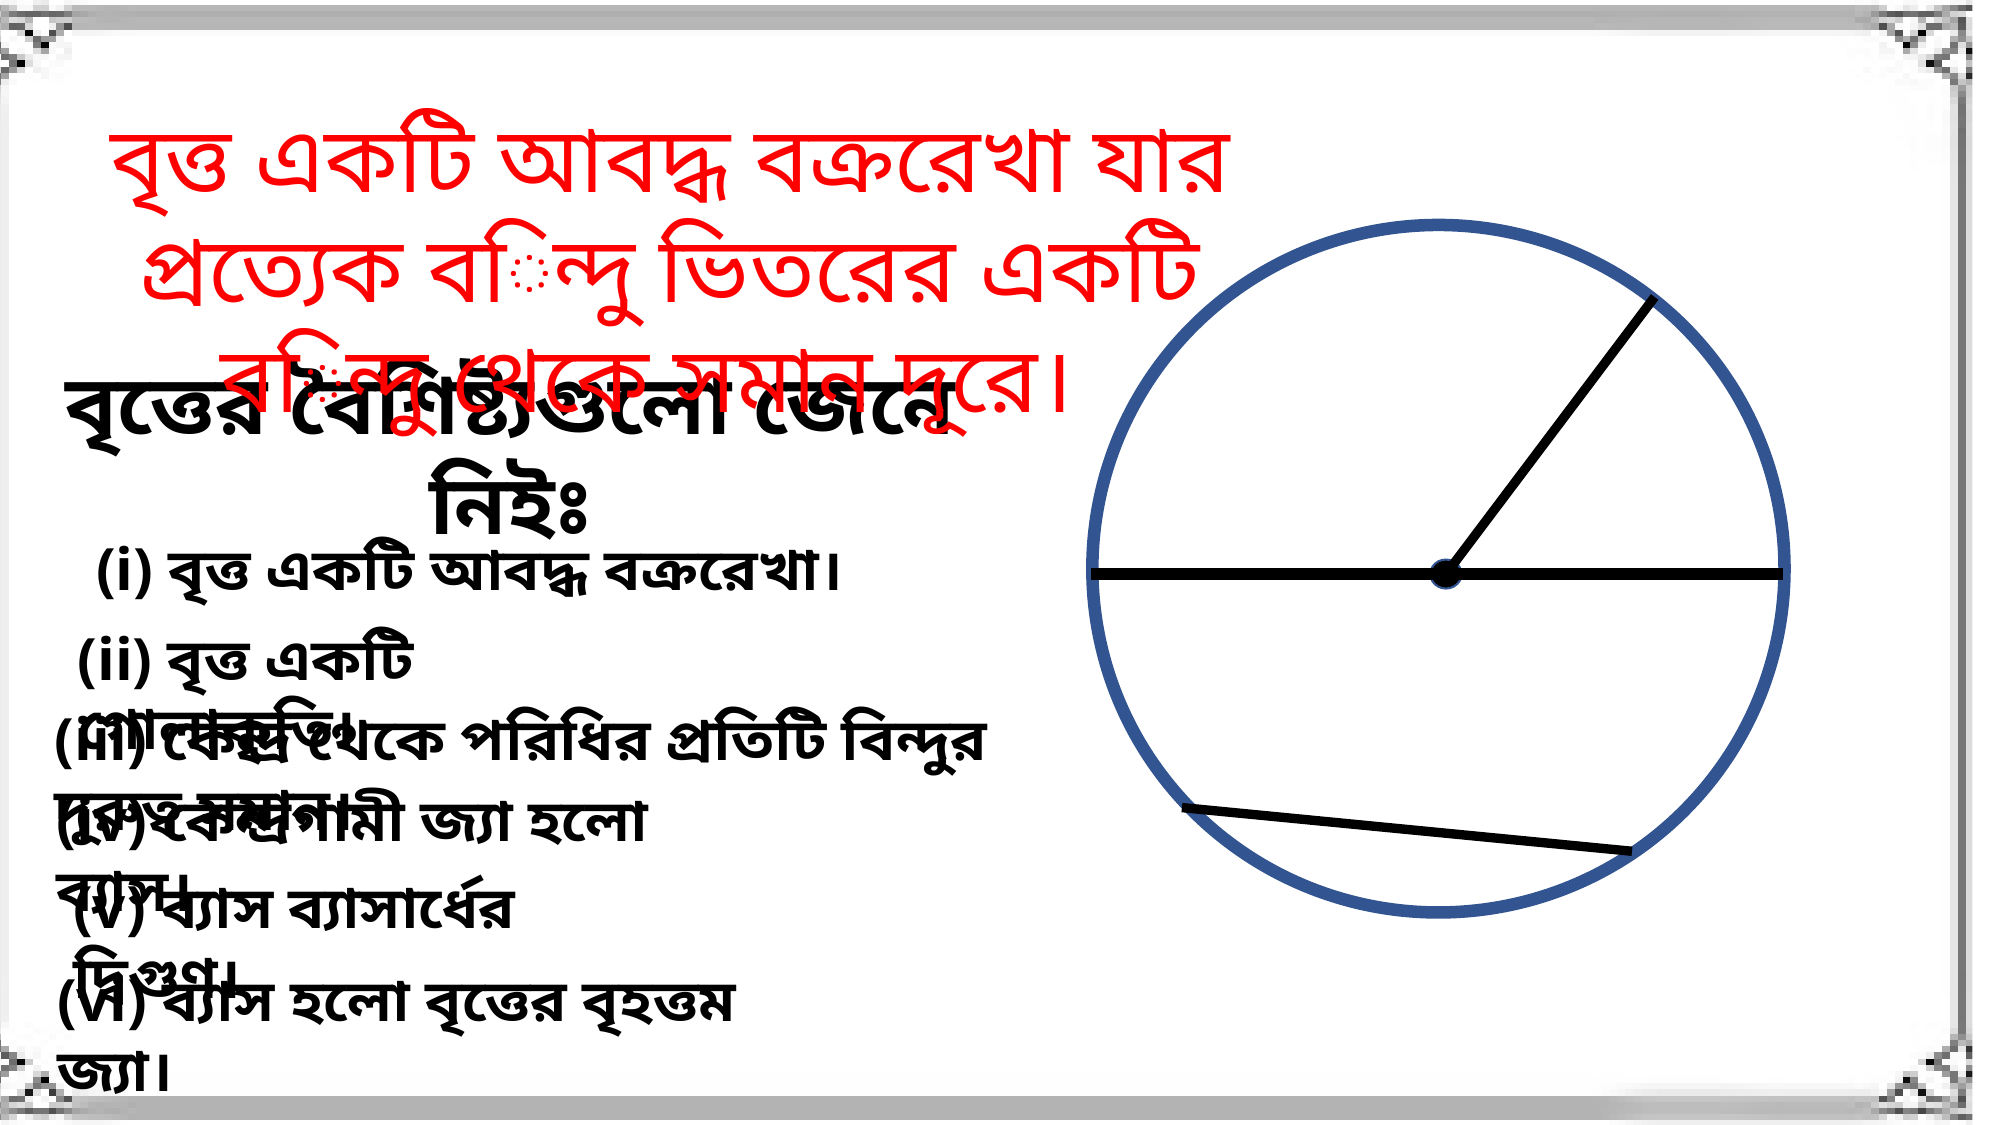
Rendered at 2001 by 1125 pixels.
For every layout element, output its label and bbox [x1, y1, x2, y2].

picture [0, 0, 1973, 1125]
text_box [1090, 224, 1785, 913]
